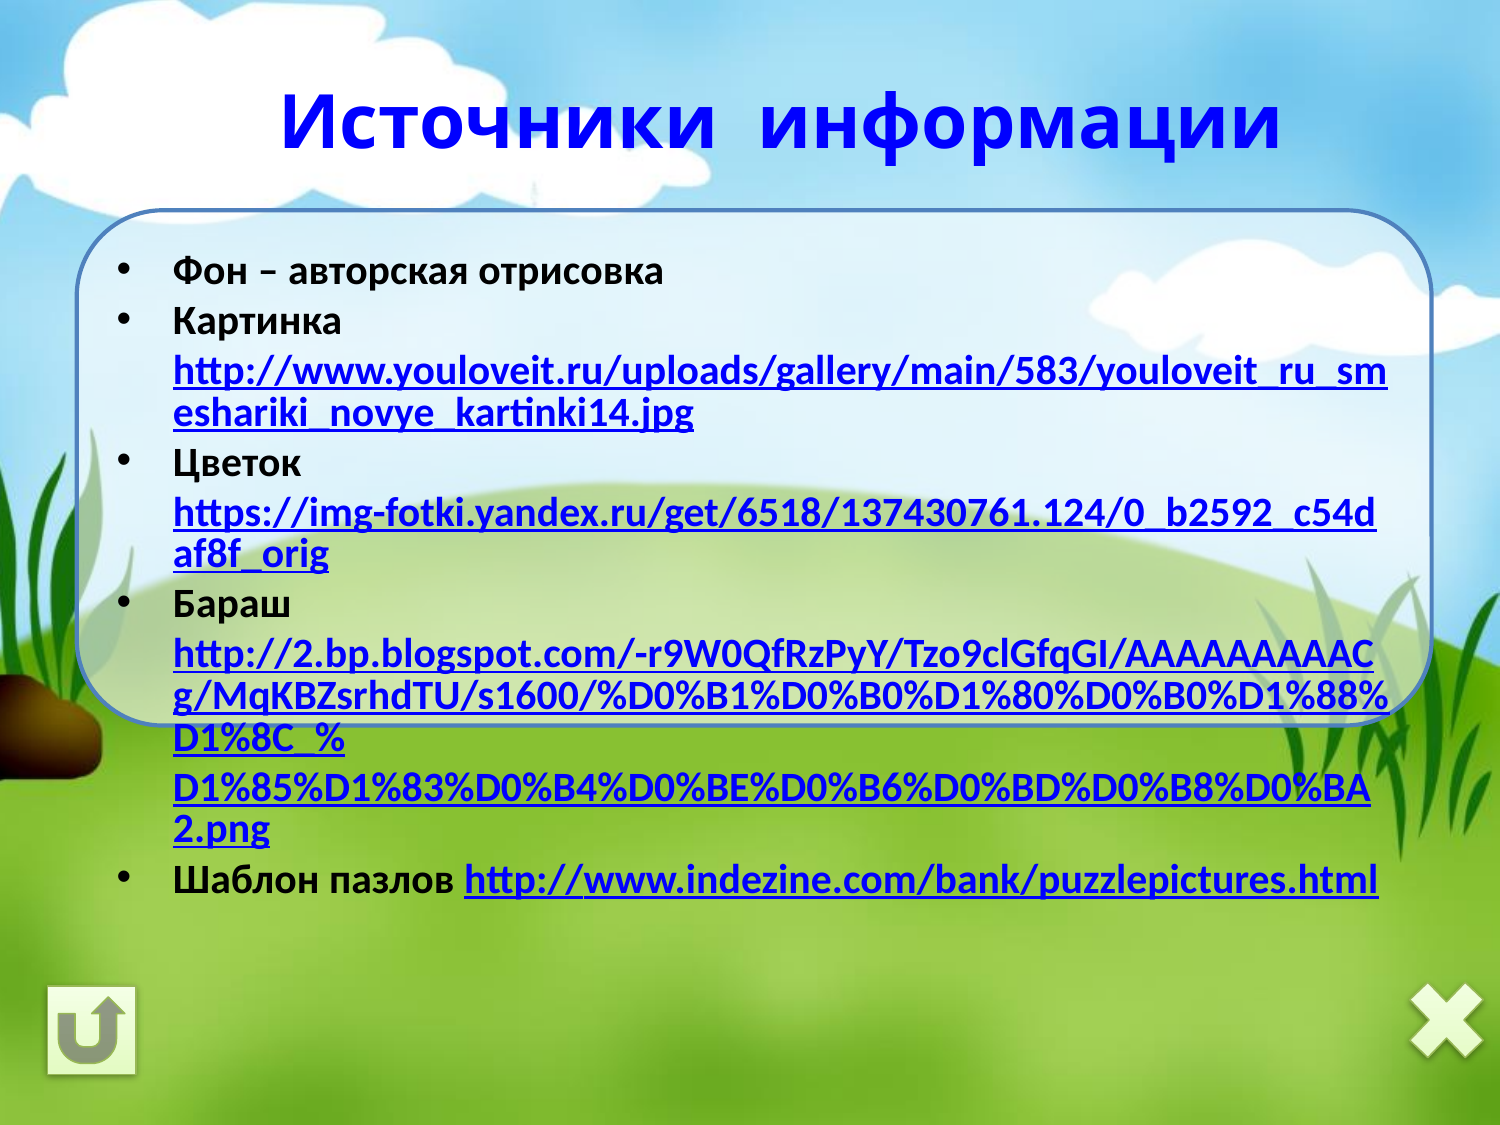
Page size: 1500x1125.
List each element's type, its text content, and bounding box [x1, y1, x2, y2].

text_box [1409, 981, 1484, 1059]
text_box [47, 985, 137, 1075]
text_box Фон – авторская отрисовка Картинка http://www.youloveit.ru/uploads/gallery/main/583/youloveit_ru_smeshariki_novye_kartinki14.jpg Цветок https://img-fotki.yandex.ru/get/6518/137430761.124/0_b2592_c54daf8f_orig Бараш http://2.bp.blogspot.com/-r9W0QfRzPyY/Tzo9clGfqGI/AAAAAAAAACg/MqKBZsrhdTU/s1600/%D0%B1%D0%B0%D1%80%D0%B0%D1%88%D1%8C_%D1%85%D1%83%D0%B4%D0%BE%D0%B6%D0%BD%D0%B8%D0%BA2.png Шаблон пазлов http://www.indezine.com/bank/puzzlepictures.html [74, 208, 1434, 728]
text_box Источники информации [263, 66, 1300, 172]
picture [0, 0, 1500, 1125]
